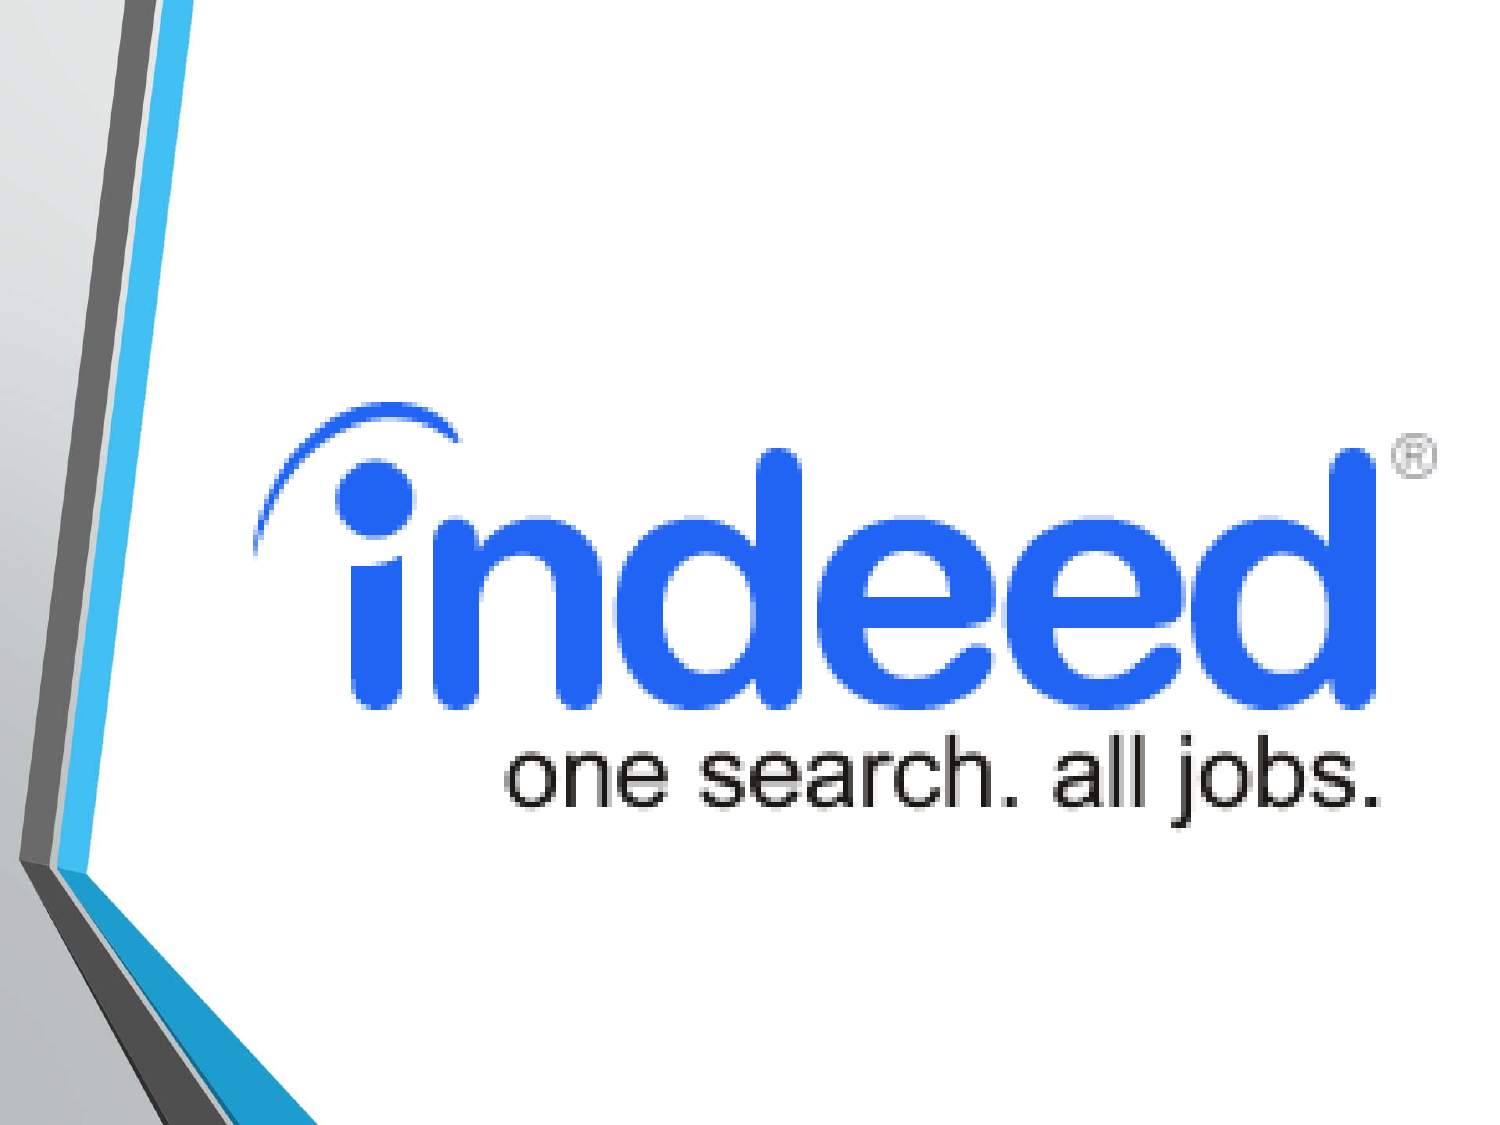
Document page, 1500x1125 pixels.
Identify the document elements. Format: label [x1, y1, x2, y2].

picture [0, 0, 1500, 1125]
list [176, 345, 1458, 905]
